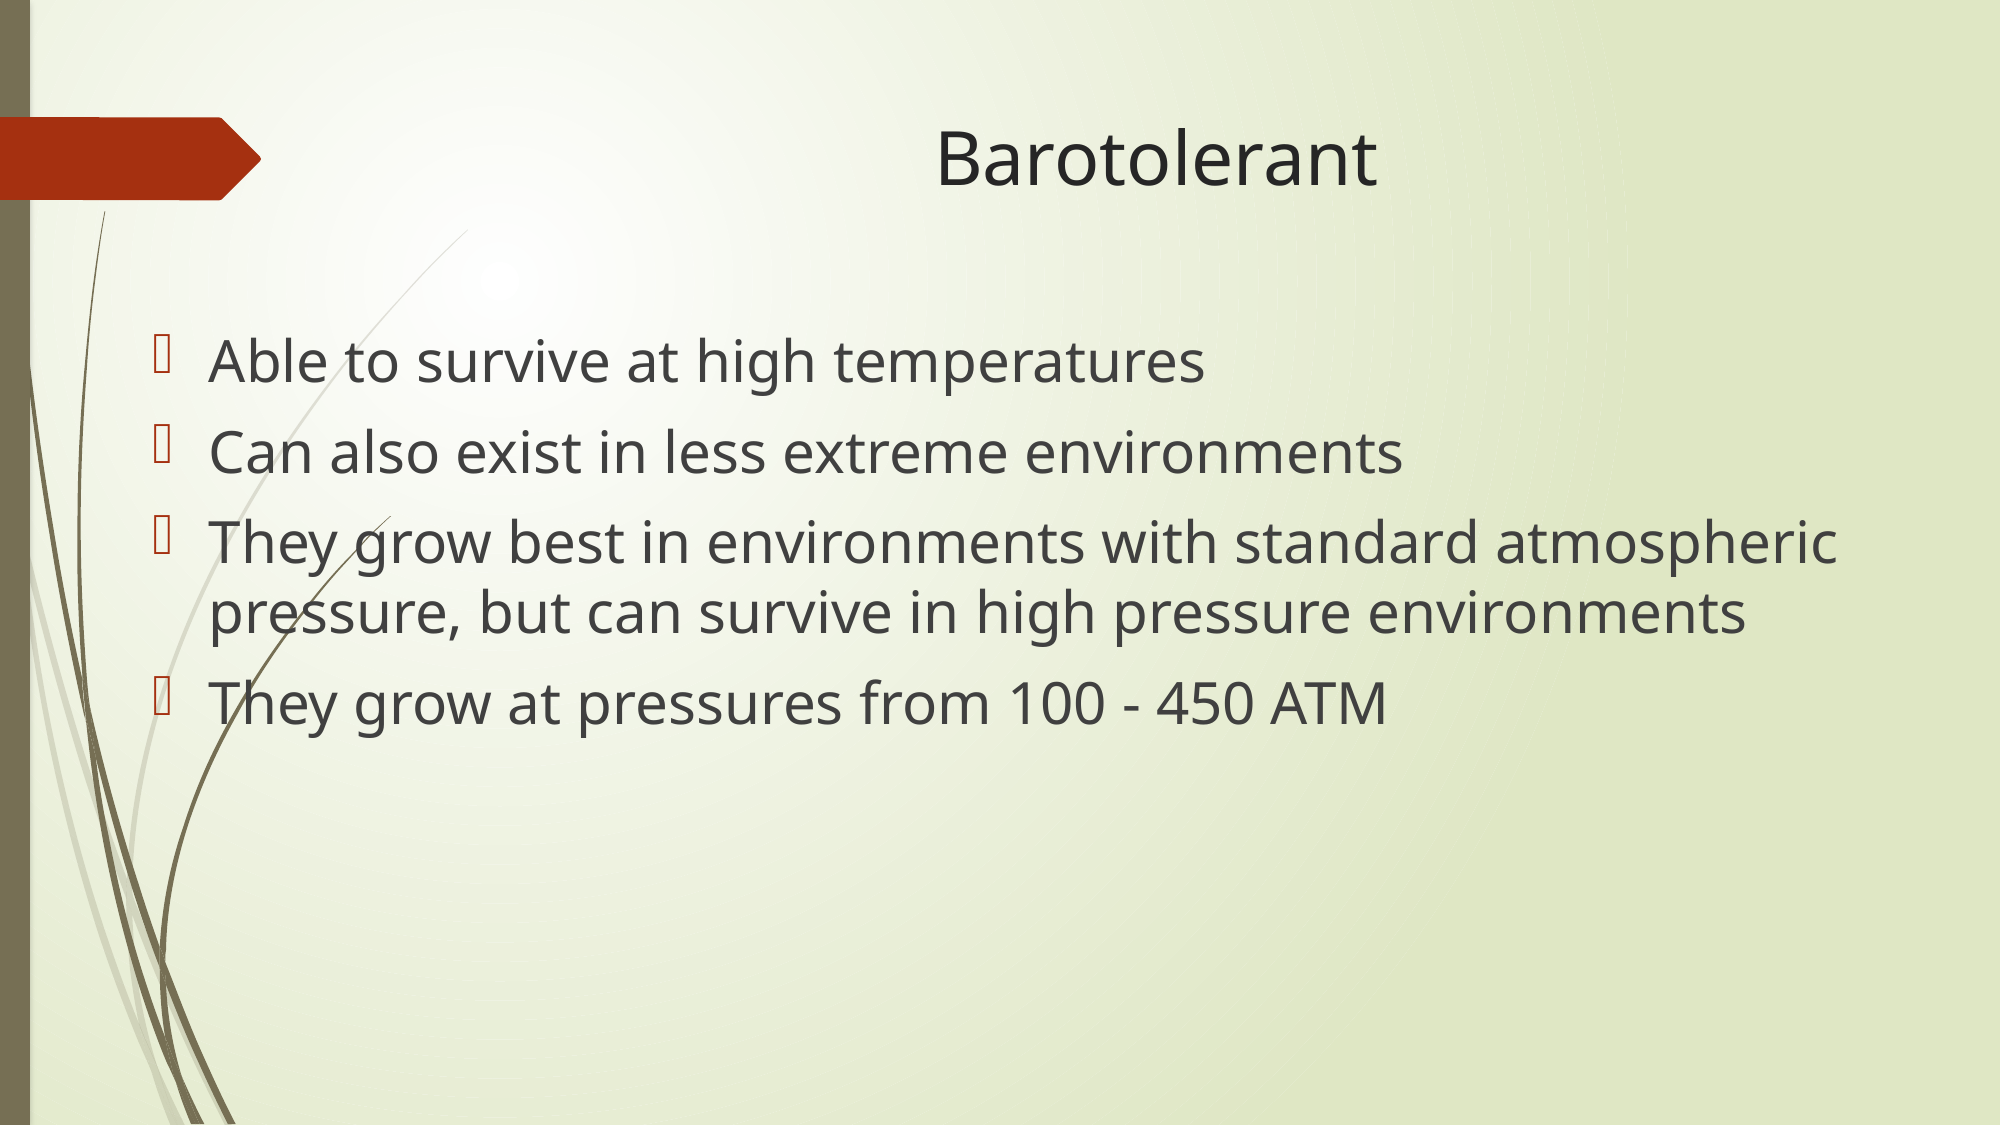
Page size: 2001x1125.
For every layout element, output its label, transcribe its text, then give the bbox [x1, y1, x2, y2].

list Able to survive at high temperatures Can also exist in less extreme environments They grow best in environments with standard atmospheric pressure, but can survive in high pressure environments They grow at pressures from 100 - 450 ATM [137, 316, 1863, 820]
title Barotolerant [425, 102, 1888, 313]
